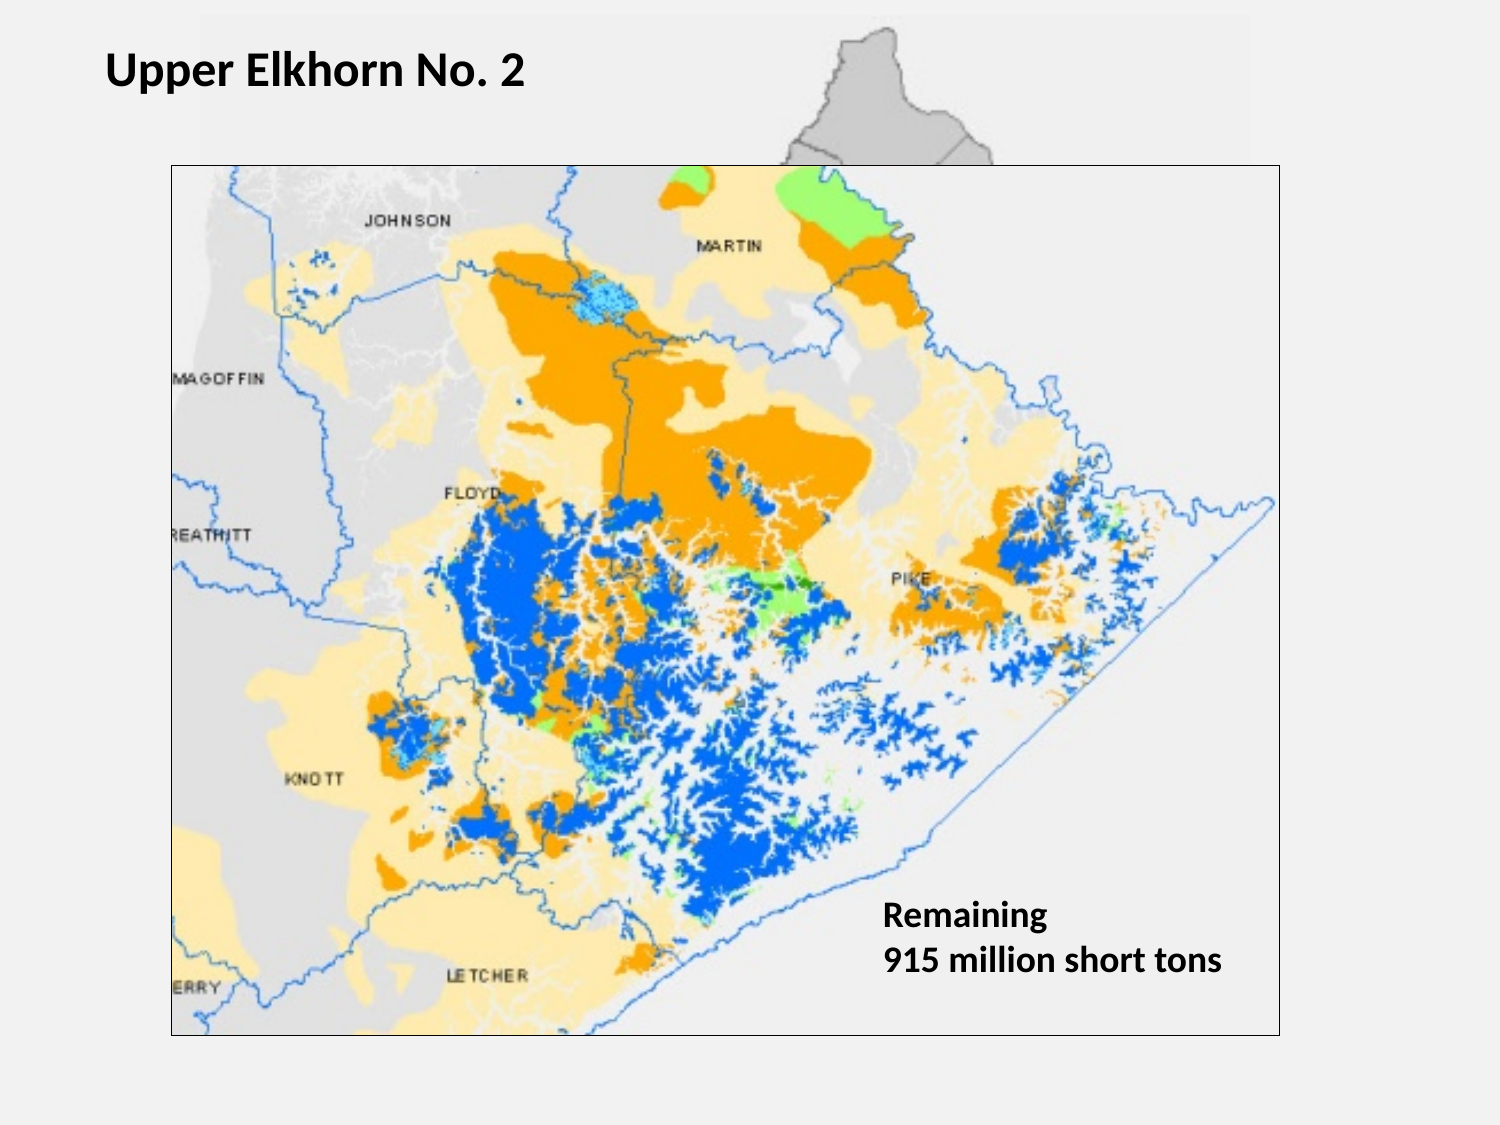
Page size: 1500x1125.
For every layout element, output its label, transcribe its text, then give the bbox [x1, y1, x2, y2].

picture [199, 14, 1251, 165]
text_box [170, 165, 1280, 1036]
text_box Upper Elkhorn No. 2 [90, 29, 194, 105]
